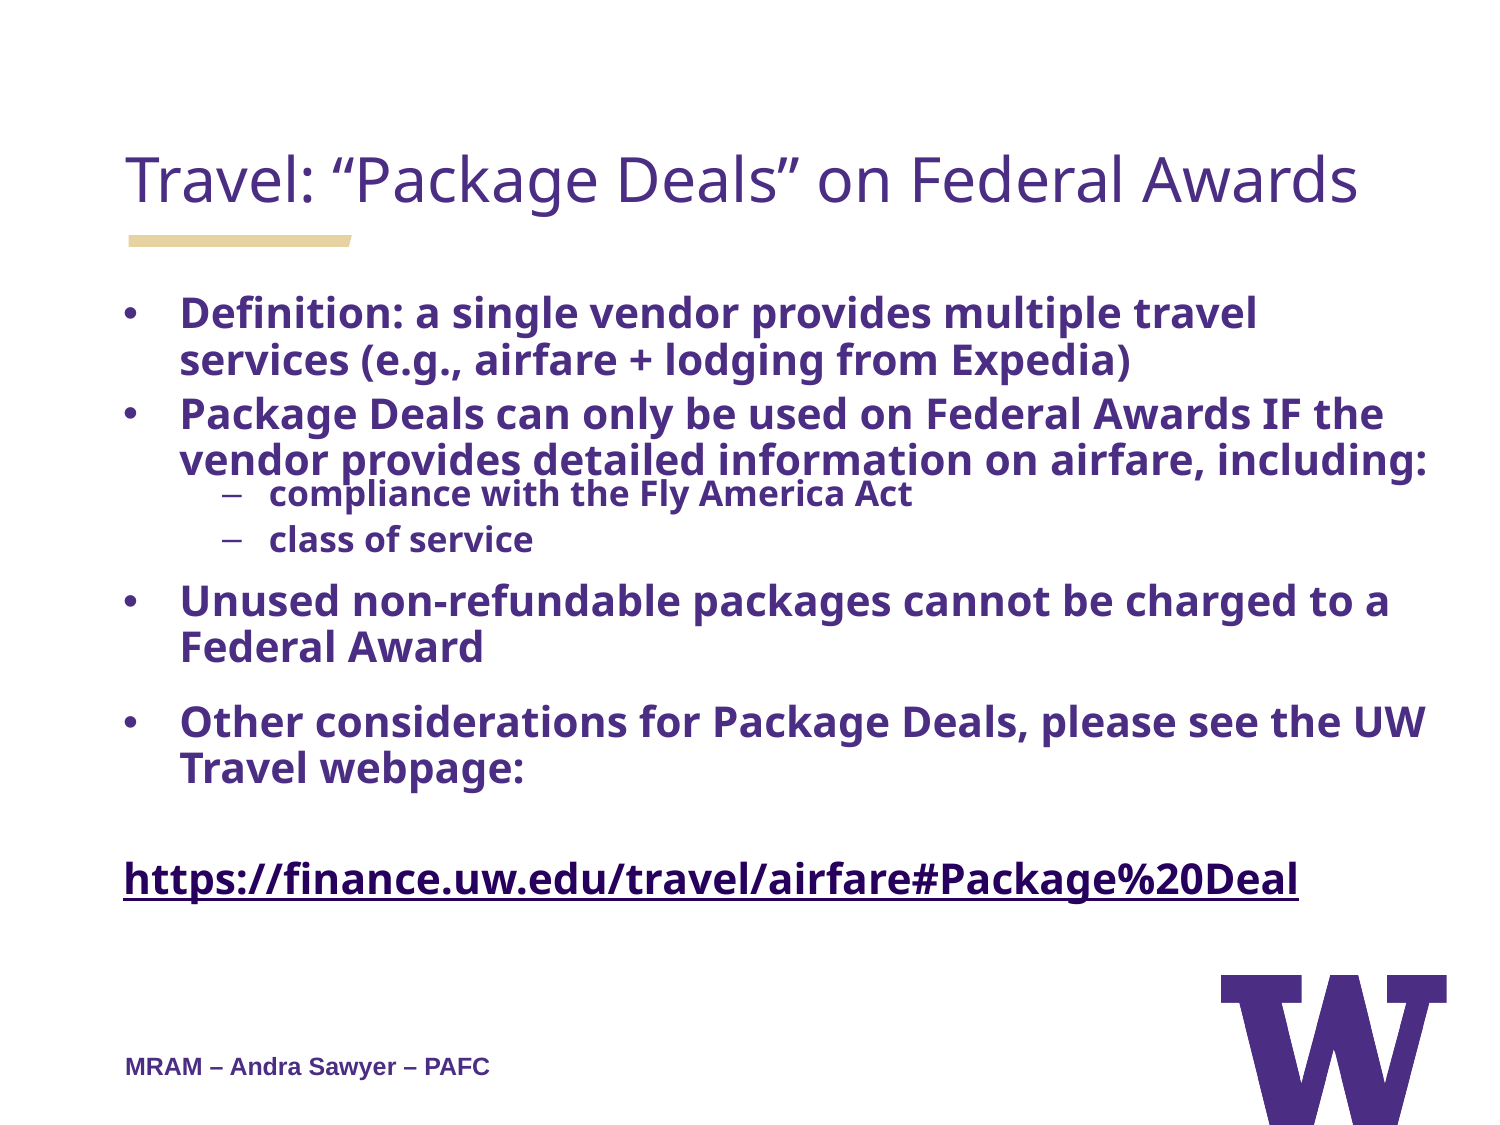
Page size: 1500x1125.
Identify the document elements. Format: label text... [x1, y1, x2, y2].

list Unused non-refundable packages cannot be charged to a Federal Award [108, 572, 1453, 699]
list Other considerations for Package Deals, please see the UW Travel webpage: https://finance.uw.edu/travel/airfare#Package%20Deal [108, 699, 1453, 942]
list compliance with the Fly America Act class of service [132, 468, 940, 572]
list Definition: a single vendor provides multiple travel services (e.g., airfare + lodging from Expedia) Package Deals can only be used on Federal Awards IF the vendor provides detailed information on airfare, including: [108, 284, 1453, 485]
list Travel: “Package Deals” on Federal Awards [110, 60, 1453, 224]
text_box MRAM – Andra Sawyer – PAFC [110, 1033, 1297, 1088]
picture [128, 235, 352, 247]
picture [1221, 975, 1447, 1125]
